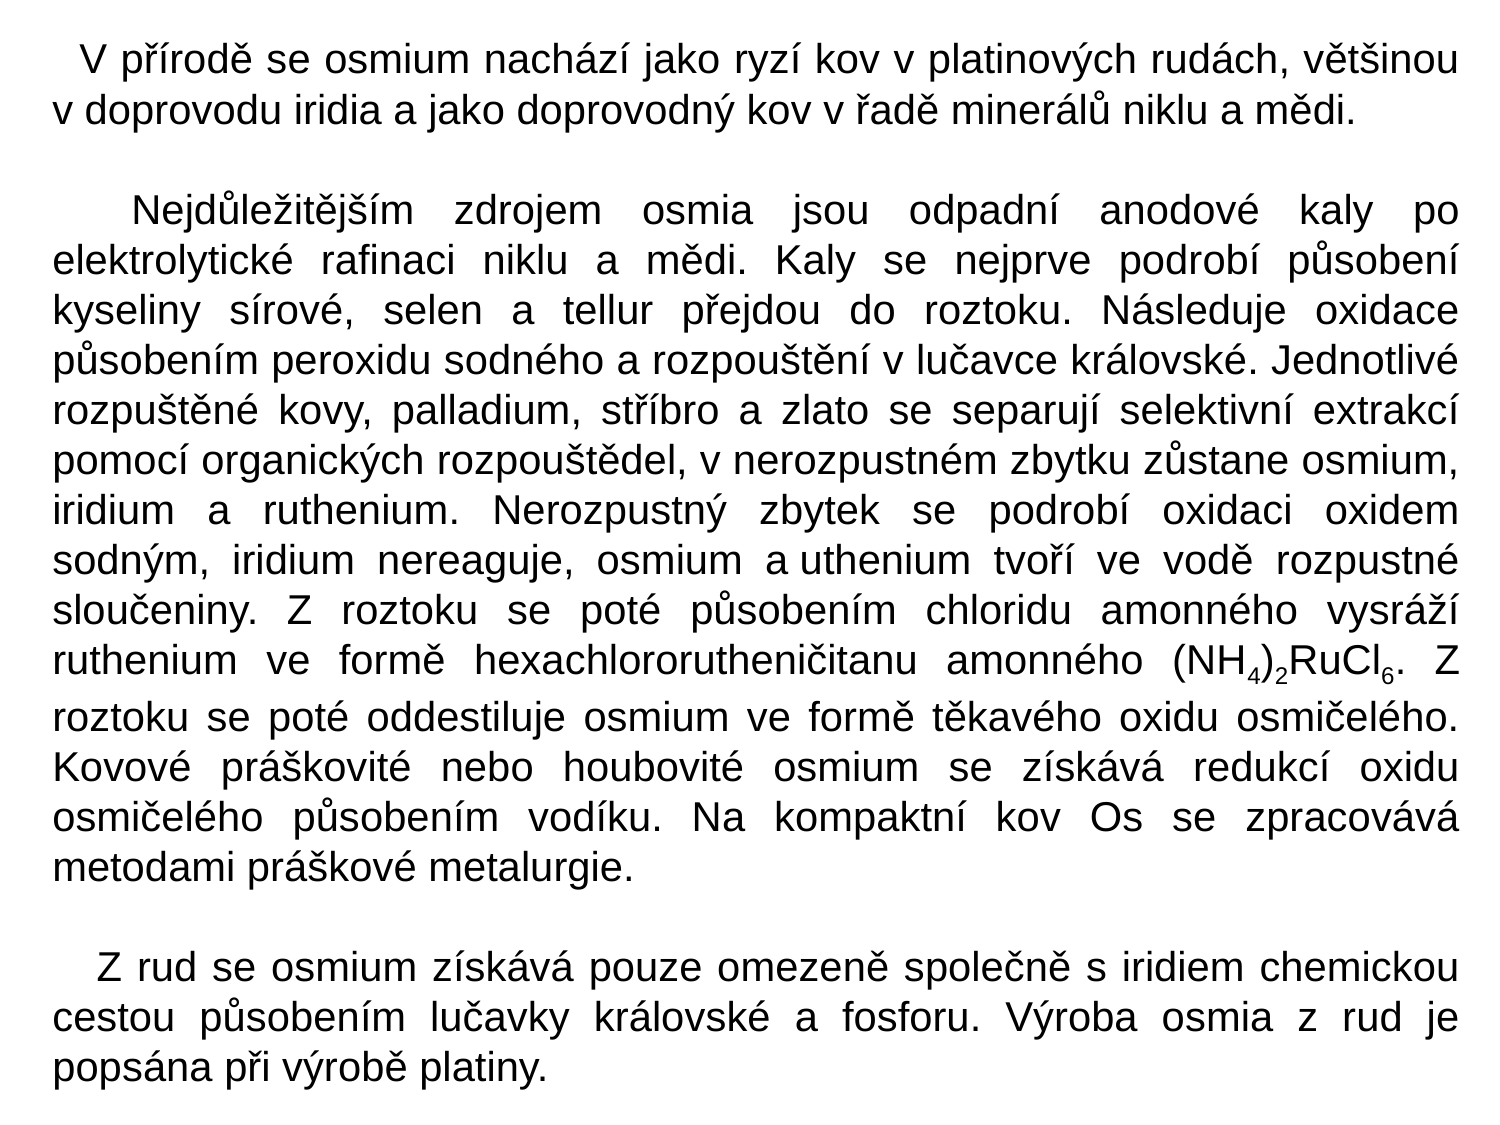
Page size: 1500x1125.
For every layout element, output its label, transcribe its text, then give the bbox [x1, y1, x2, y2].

text_box V přírodě se osmium nachází jako ryzí kov v platinových rudách, většinou v doprovodu iridia a jako doprovodný kov v řadě minerálů niklu a mědi. Nejdůležitějším zdrojem osmia jsou odpadní anodové kaly po elektrolytické rafinaci niklu a mědi. Kaly se nejprve podrobí působení kyseliny sírové, selen a tellur přejdou do roztoku. Následuje oxidace působením peroxidu sodného a rozpouštění v lučavce královské. Jednotlivé rozpuštěné kovy, palladium, stříbro a zlato se separují selektivní extrakcí pomocí organických rozpouštědel, v nerozpustném zbytku zůstane osmium, iridium a ruthenium. Nerozpustný zbytek se podrobí oxidaci oxidem sodným, iridium nereaguje, osmium a uthenium tvoří ve vodě rozpustné sloučeniny. Z roztoku se poté působením chloridu amonného vysráží ruthenium ve formě hexachlororutheničitanu amonného (NH4)2RuCl6. Z roztoku se poté oddestiluje osmium ve formě těkavého oxidu osmičelého. Kovové práškovité nebo houbovité osmium se získává redukcí oxidu osmičelého působením vodíku. Na kompaktní kov Os se zpracovává metodami práškové metalurgie. Z rud se osmium získává pouze omezeně společně s iridiem chemickou cestou působením lučavky královské a fosforu. Výroba osmia z rud je popsána při výrobě platiny. [37, 24, 1475, 1097]
